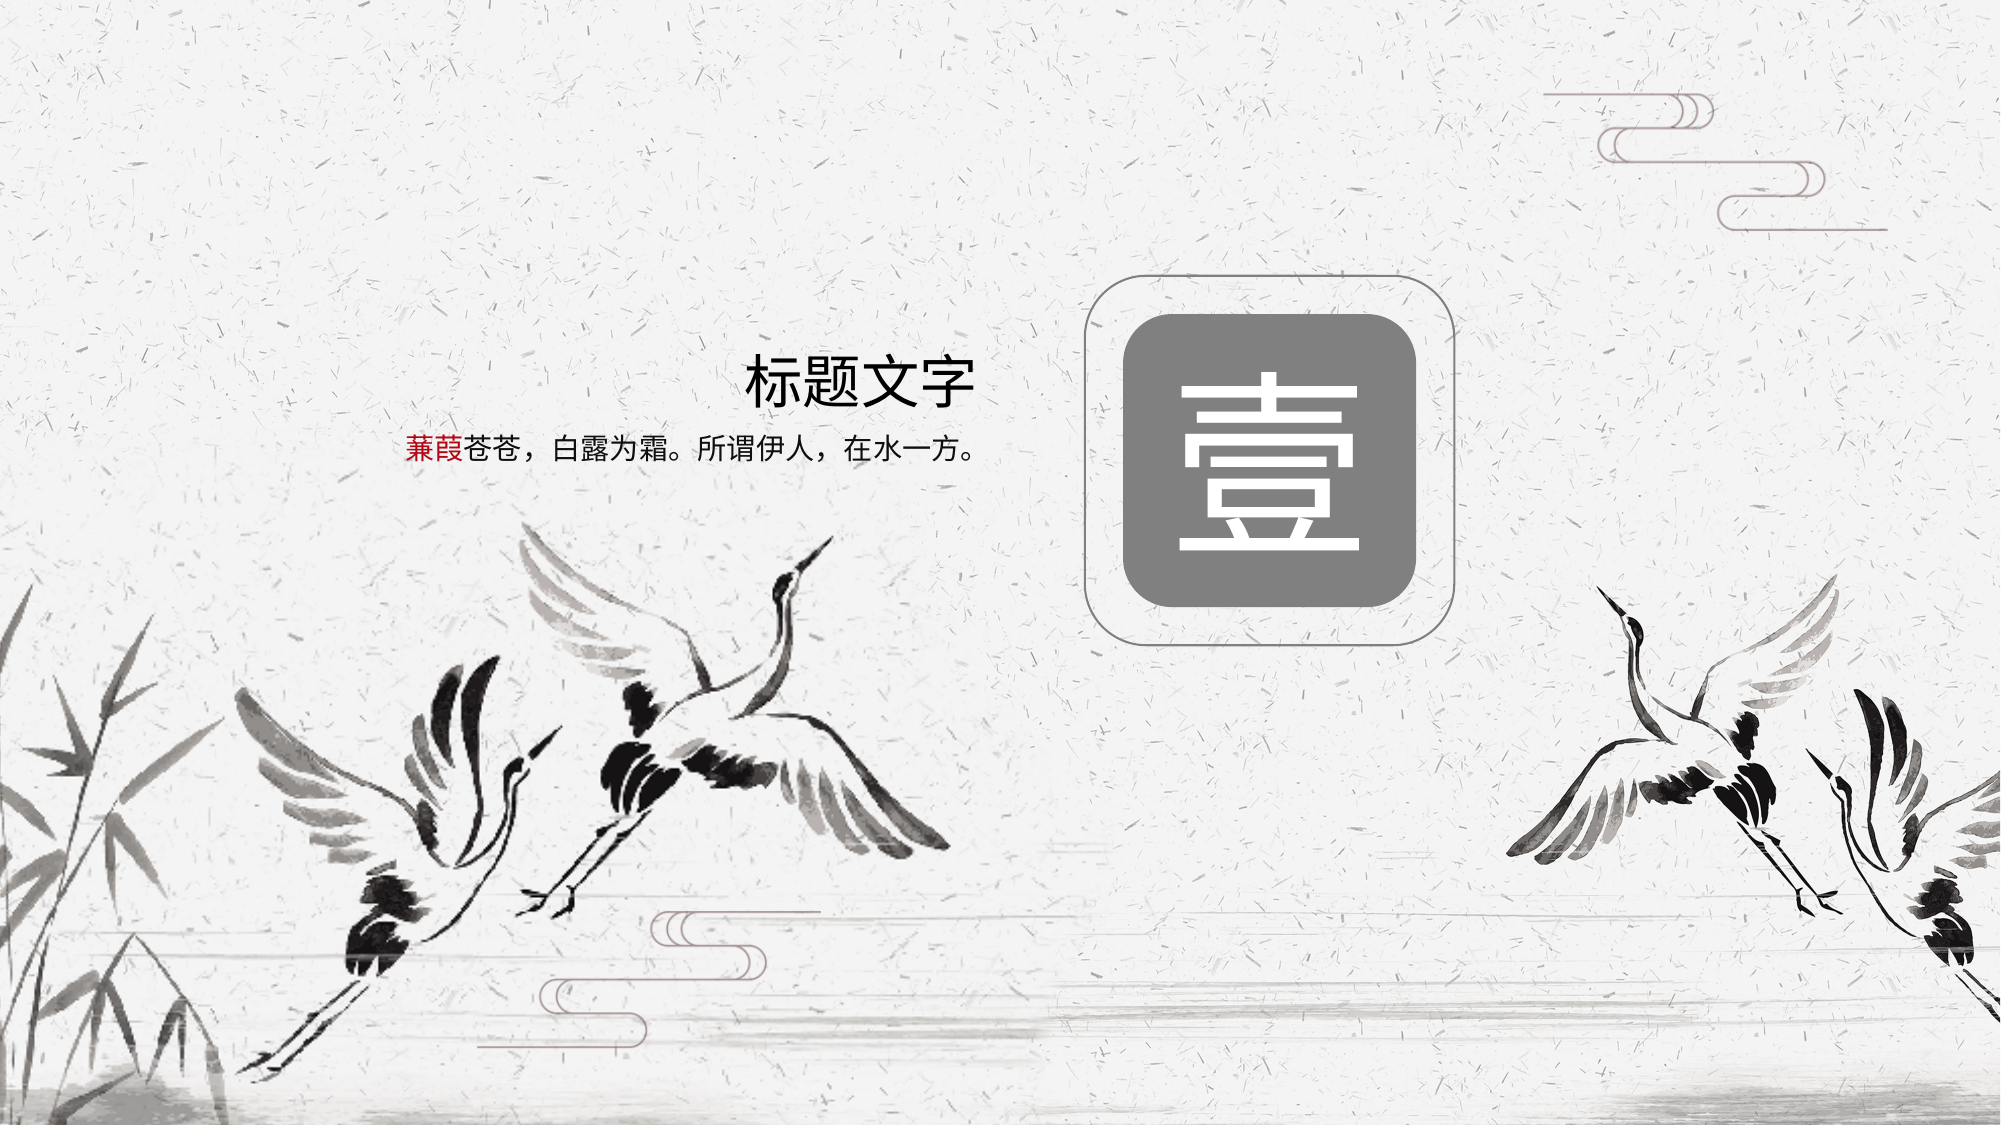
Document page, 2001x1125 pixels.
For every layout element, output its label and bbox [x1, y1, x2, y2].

text_box [388, 337, 1008, 474]
picture [0, 0, 2001, 1125]
text_box [1084, 275, 1455, 646]
